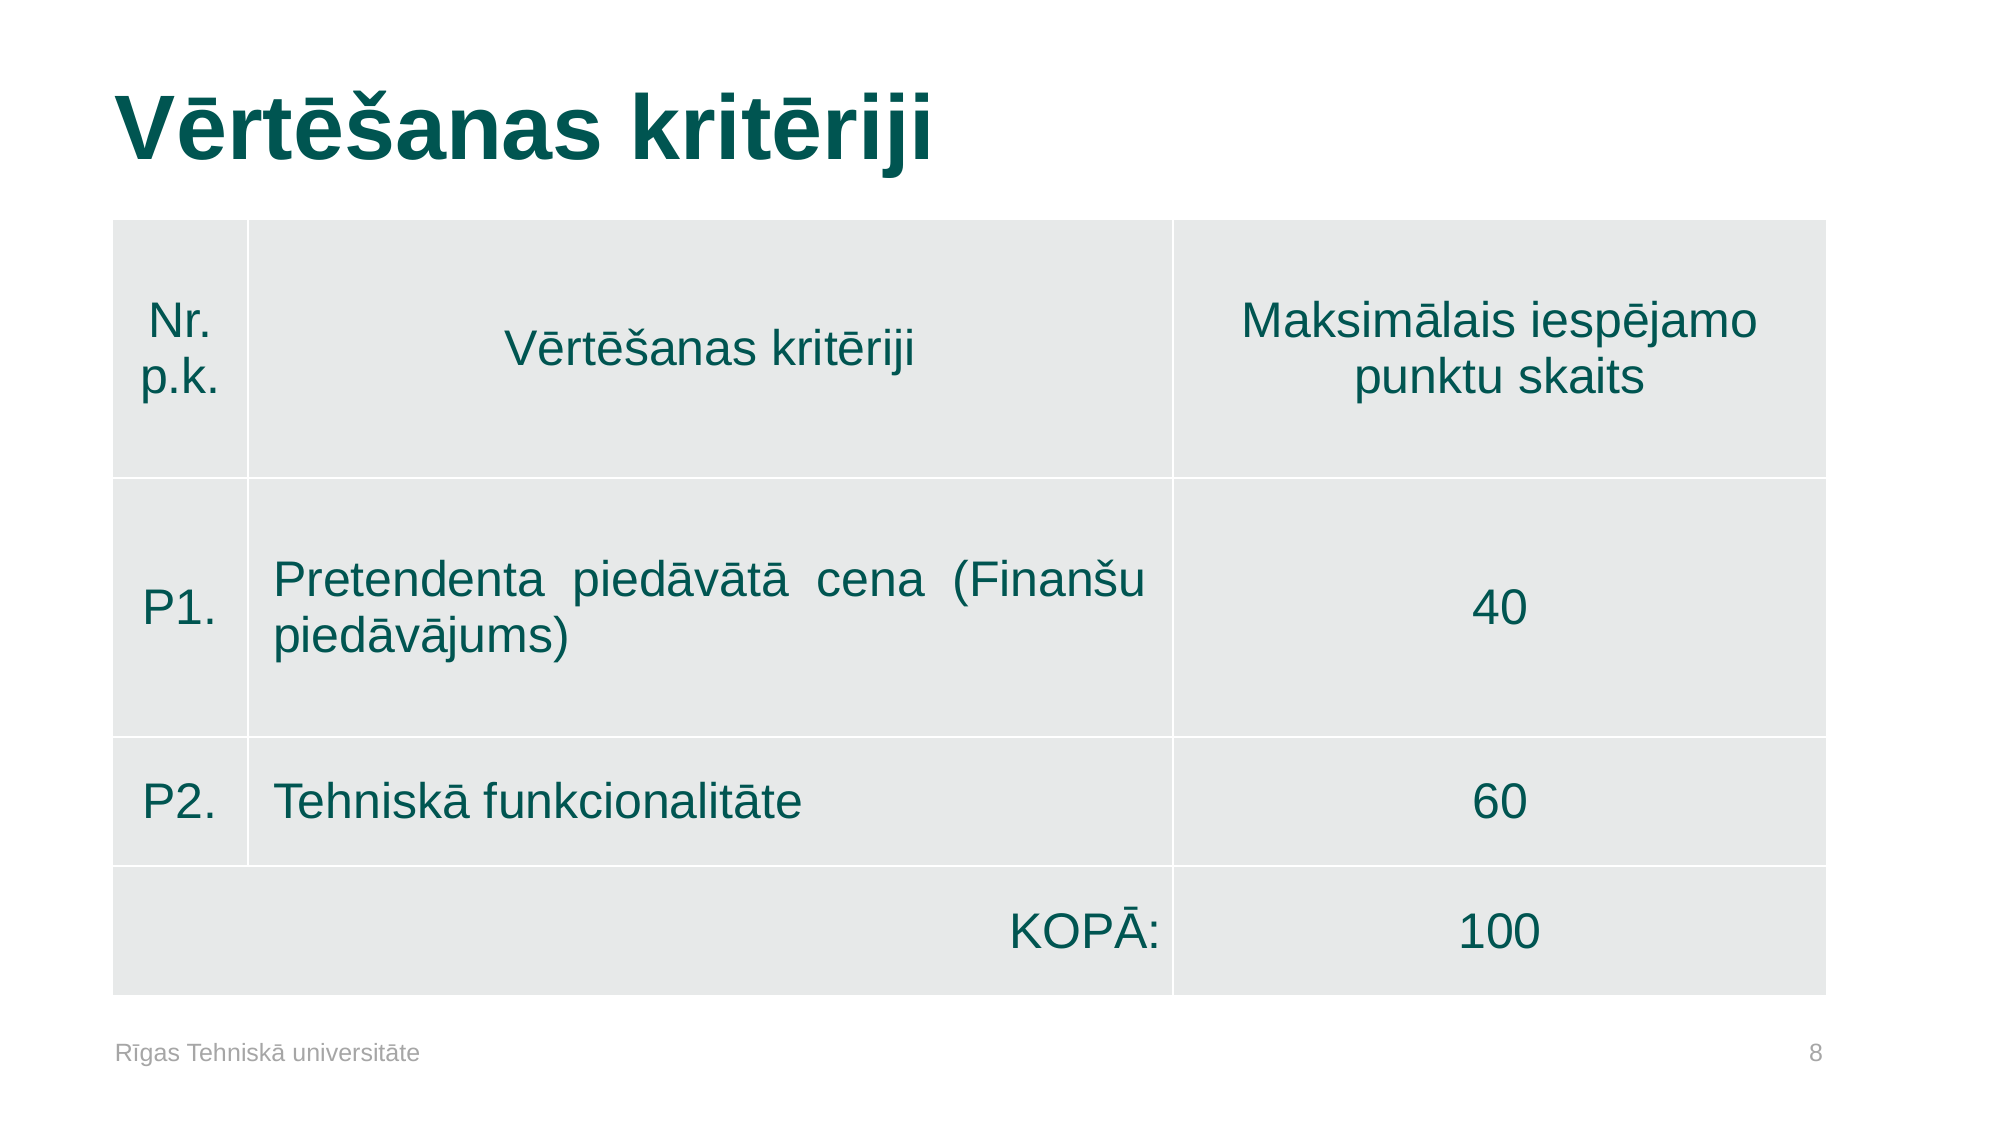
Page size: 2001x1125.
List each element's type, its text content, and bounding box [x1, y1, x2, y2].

table_cell 100 [1174, 867, 1826, 995]
table_cell 40 [1174, 479, 1826, 736]
table_header Maksimālais iespējamo punktu skaits [1174, 220, 1826, 477]
table_cell Tehniskā funkcionalitāte [249, 738, 1172, 865]
table_cell KOPĀ: [113, 867, 1172, 995]
slide_number Rīgas Tehniskā universitāte [99, 1028, 641, 1089]
table_header Nr. p.k. [113, 220, 247, 477]
table_header Vērtēšanas kritēriji [249, 220, 1172, 477]
table_cell P1. [113, 479, 247, 736]
table_cell P2. [113, 738, 247, 865]
title Vērtēšanas kritēriji [99, 59, 1900, 187]
table_cell 60 [1174, 738, 1826, 865]
table_cell Pretendenta piedāvātā cena (Finanšu piedāvājums) [249, 479, 1172, 736]
